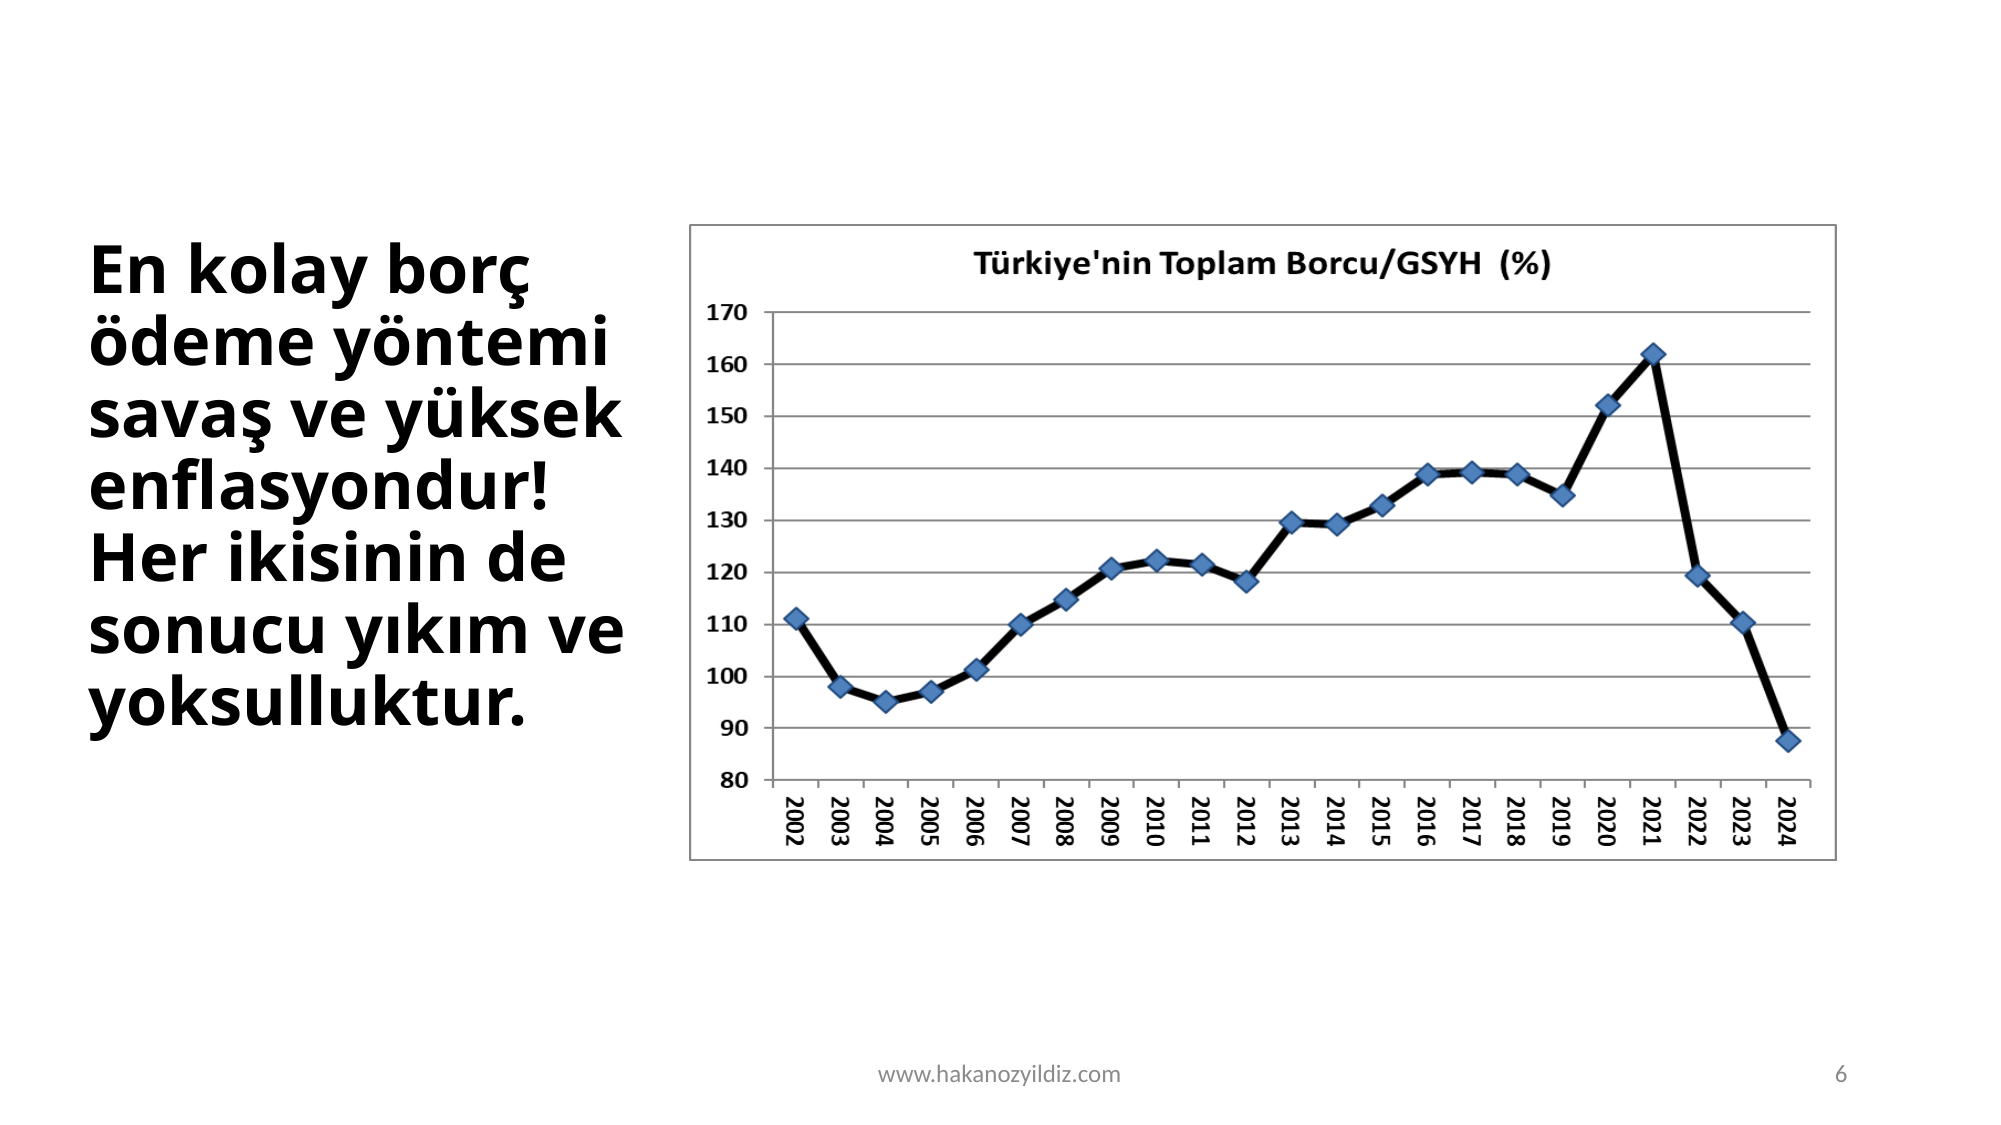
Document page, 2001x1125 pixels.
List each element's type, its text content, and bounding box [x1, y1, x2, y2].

footer www.hakanozyildiz.com [662, 1042, 1338, 1103]
title En kolay borç ödeme yöntemi savaş ve yüksek enflasyondur! Her ikisinin de sonucu yıkım ve yoksulluktur. [73, 45, 663, 932]
slide_number 6 [1412, 1042, 1863, 1103]
picture [689, 224, 1837, 862]
